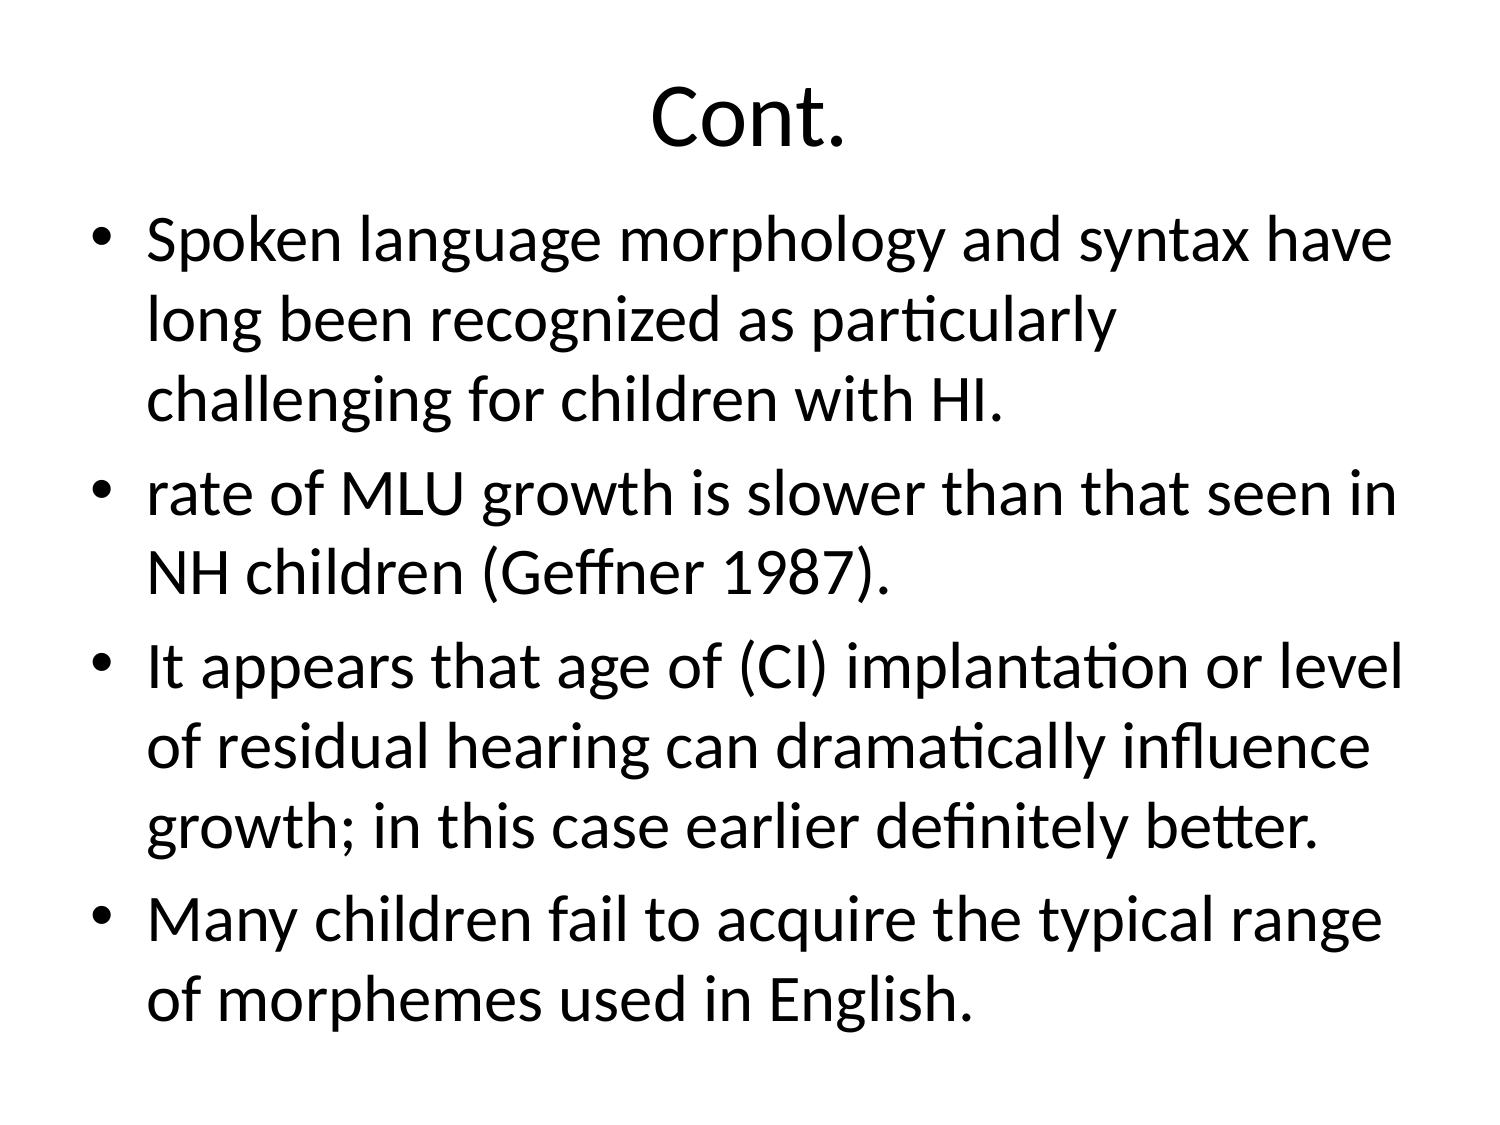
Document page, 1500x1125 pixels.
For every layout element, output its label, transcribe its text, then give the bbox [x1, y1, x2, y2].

title Cont. [75, 45, 1425, 175]
list Spoken language morphology and syntax have long been recognized as particularly challenging for children with HI. rate of MLU growth is slower than that seen in NH children (Geffner 1987). It appears that age of (CI) implantation or level of residual hearing can dramatically influence growth; in this case earlier definitely better. Many children fail to acquire the typical range of morphemes used in English. [75, 187, 1425, 1125]
